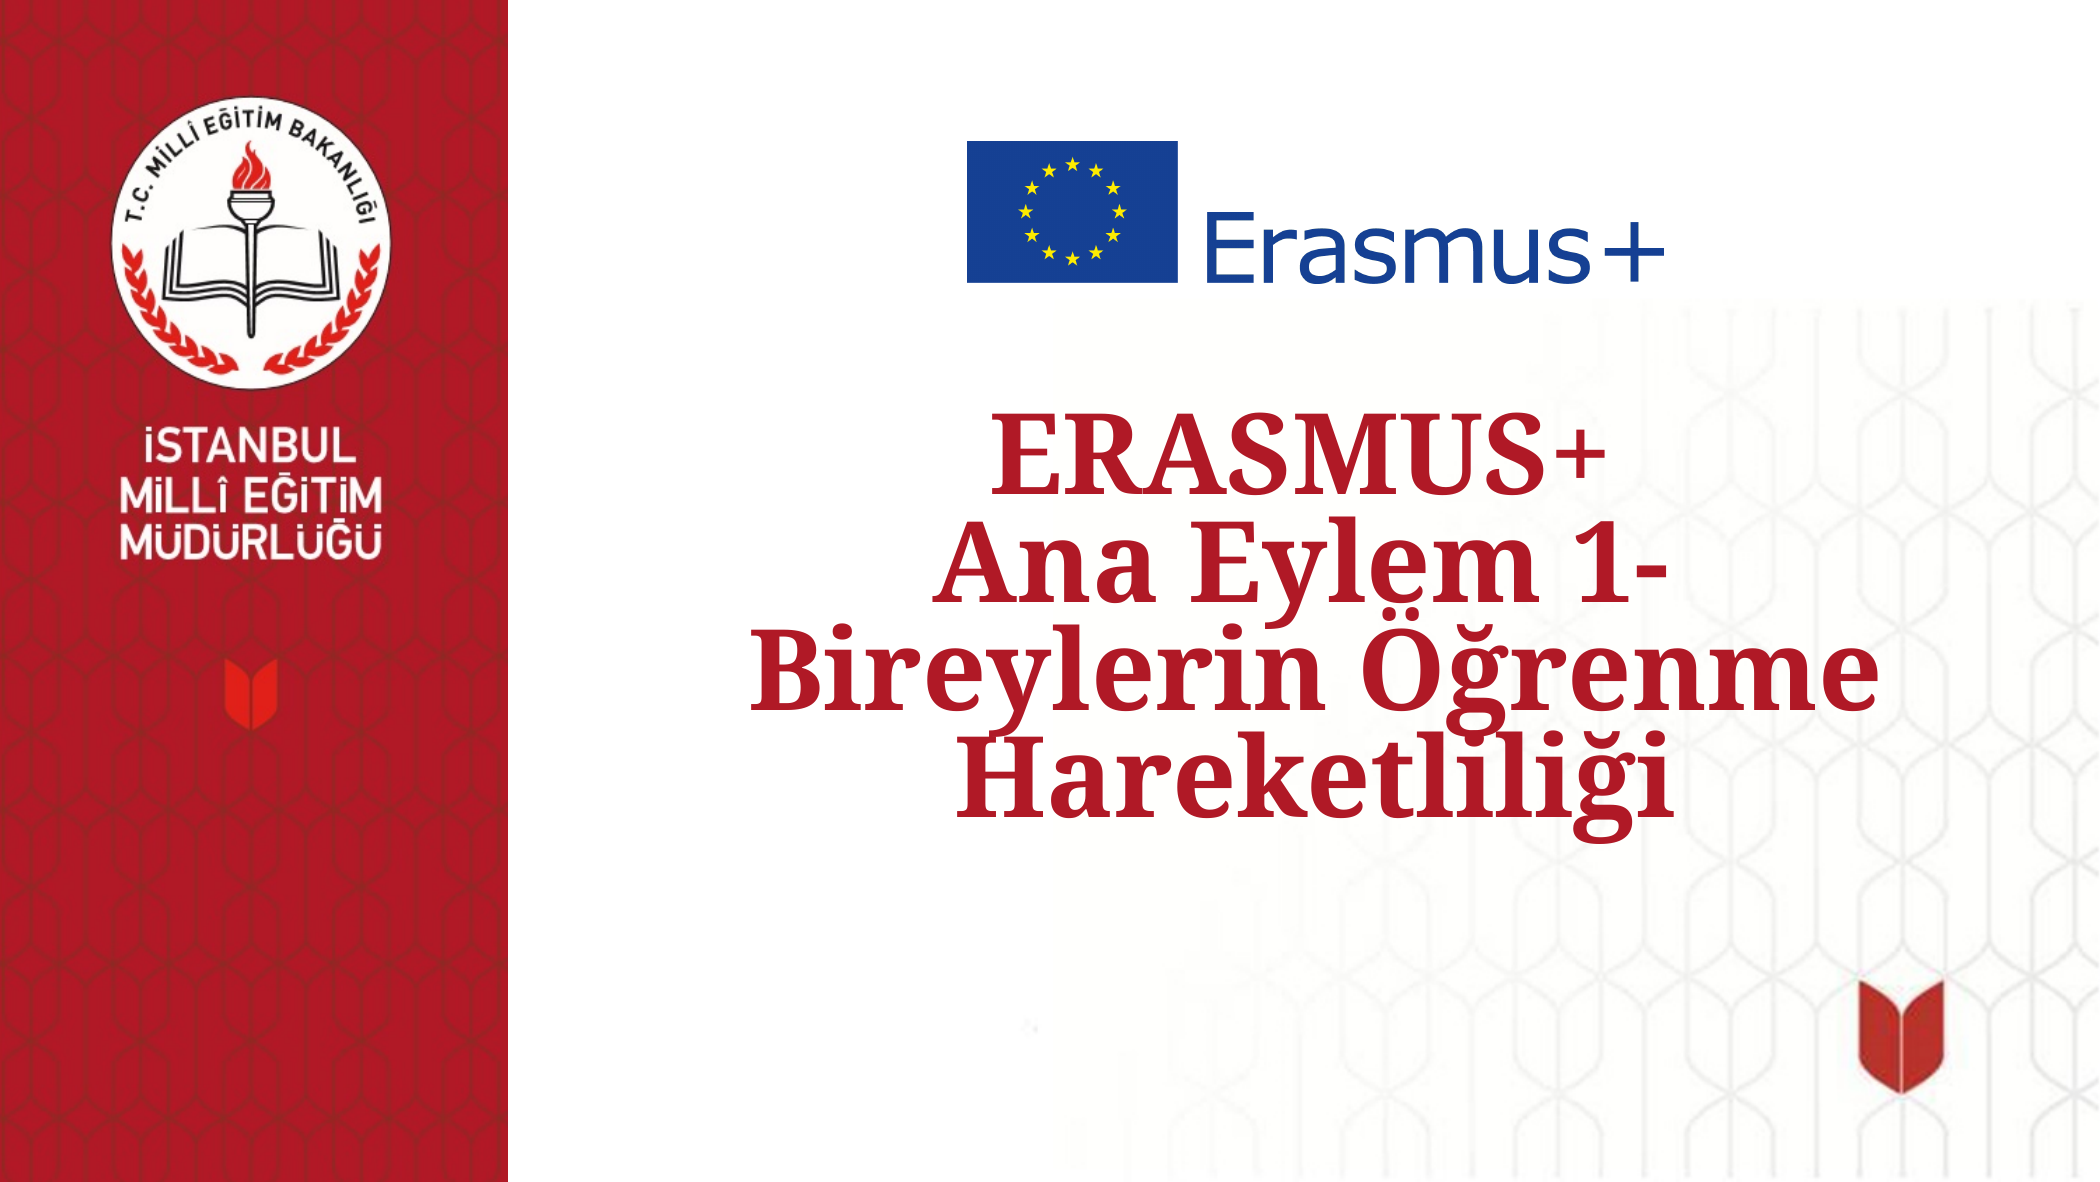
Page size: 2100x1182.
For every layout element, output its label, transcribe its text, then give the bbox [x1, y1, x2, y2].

text_box ERASMUS+ Ana Eylem 1- Bireylerin Öğrenme Hareketliliği [577, 401, 2054, 847]
picture [0, 0, 2100, 1182]
